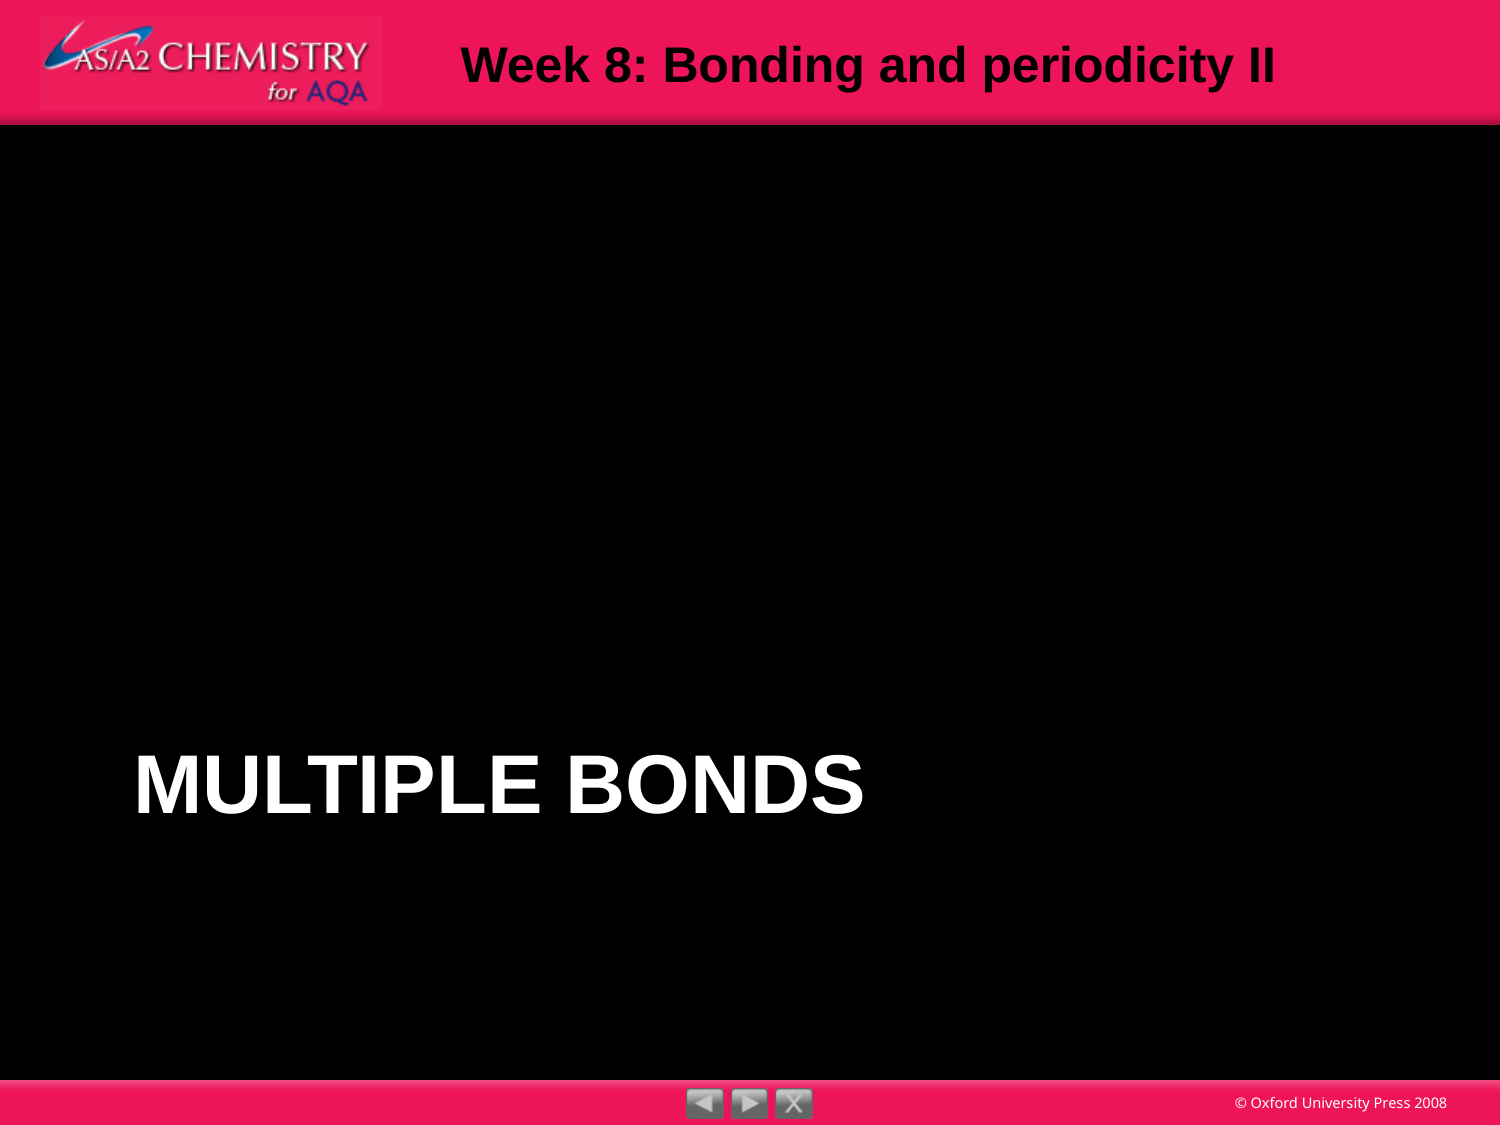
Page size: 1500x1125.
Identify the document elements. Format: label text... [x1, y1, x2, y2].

title Multiple bonds [118, 722, 1394, 947]
picture [0, 0, 1500, 125]
picture [0, 1080, 1500, 1125]
